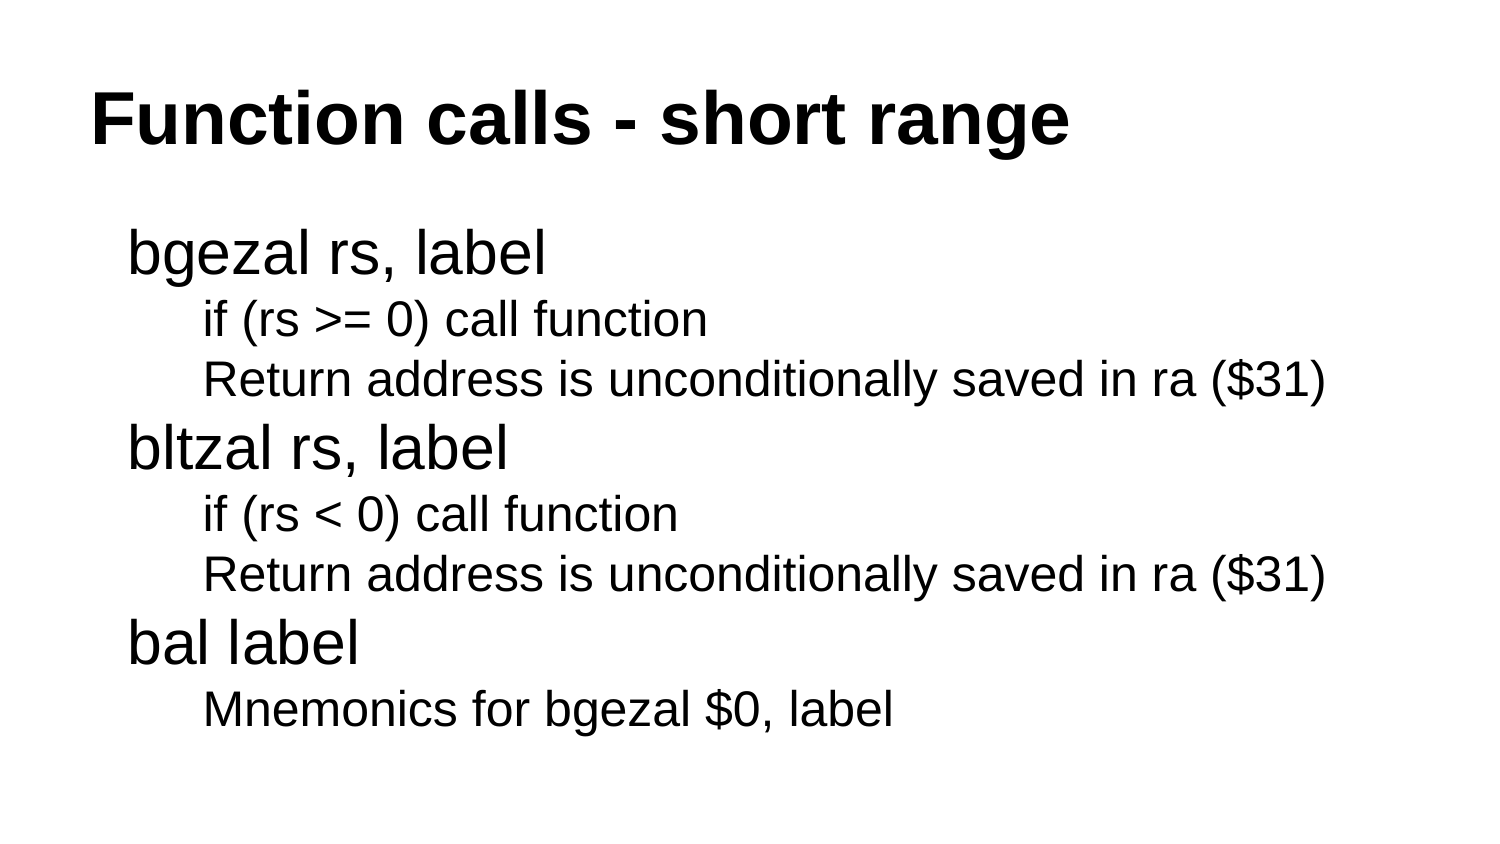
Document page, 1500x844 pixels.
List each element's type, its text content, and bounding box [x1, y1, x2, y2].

title Function calls - short range [75, 33, 1425, 175]
list bgezal rs, label if (rs >= 0) call function Return address is unconditionally saved in ra ($31) bltzal rs, label if (rs < 0) call function Return address is unconditionally saved in ra ($31) bal label Mnemonics for bgezal $0, label [75, 196, 1425, 808]
